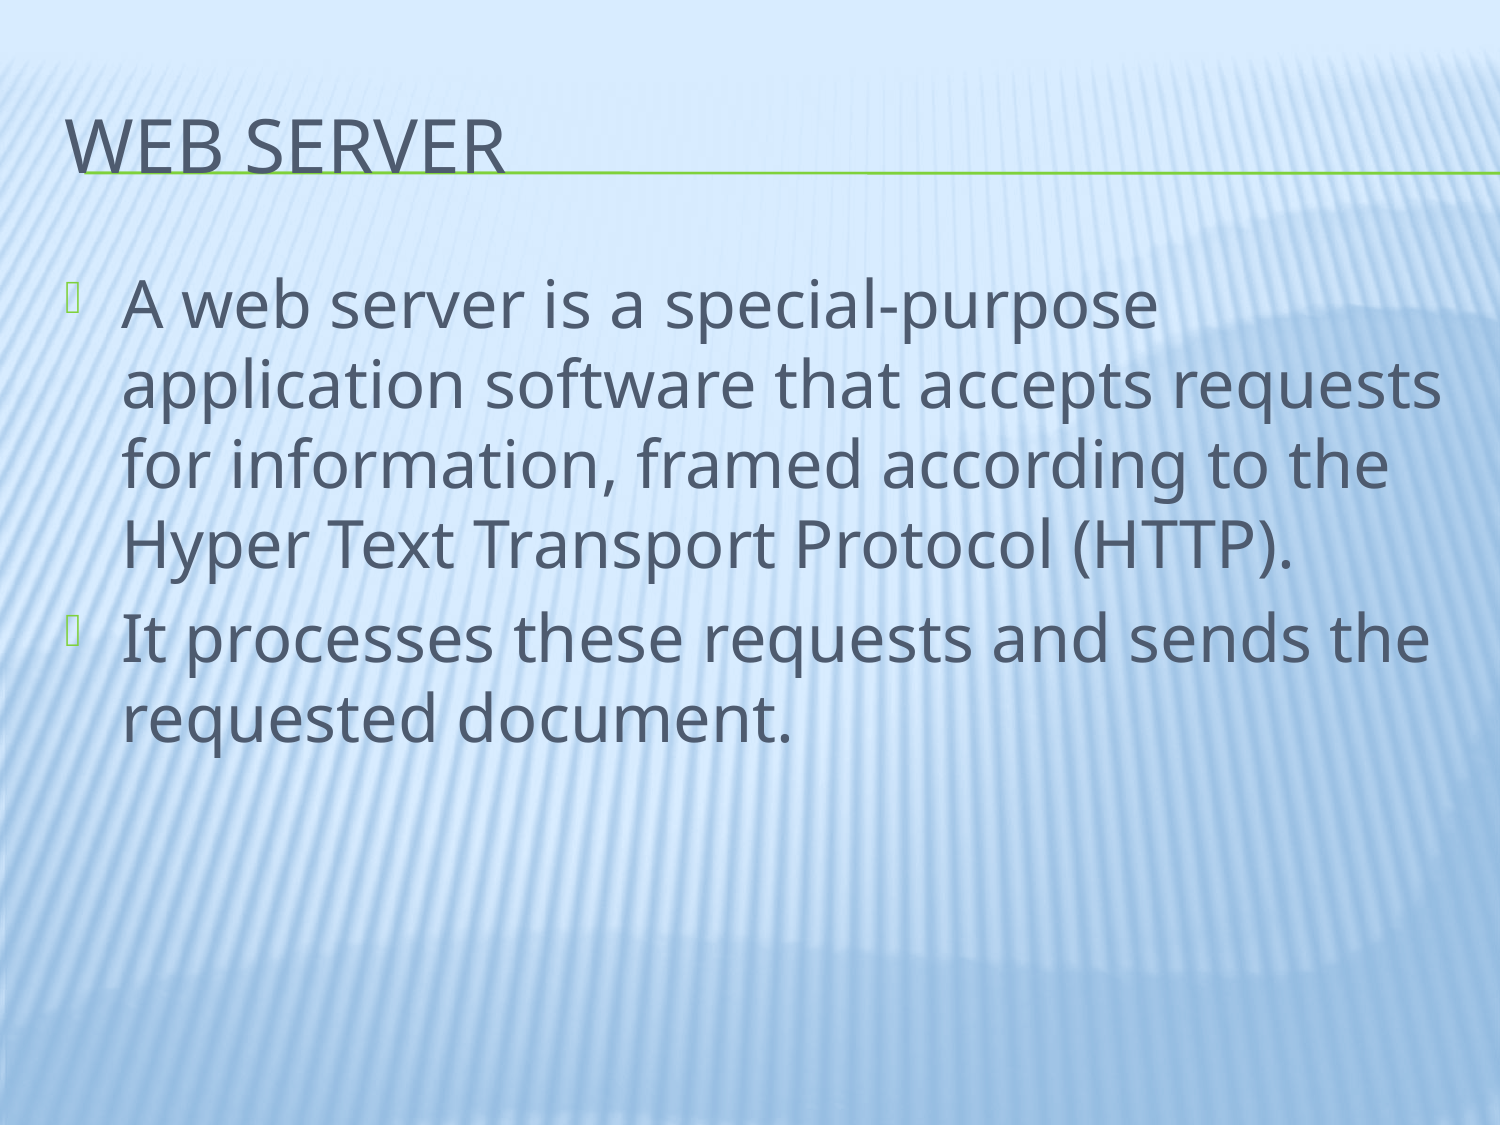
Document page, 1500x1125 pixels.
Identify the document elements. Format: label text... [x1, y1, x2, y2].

title Web Server [50, 75, 1475, 213]
list A web server is a special-purpose application software that accepts requests for information, framed according to the Hyper Text Transport Protocol (HTTP). It processes these requests and sends the requested document. [50, 254, 1475, 998]
